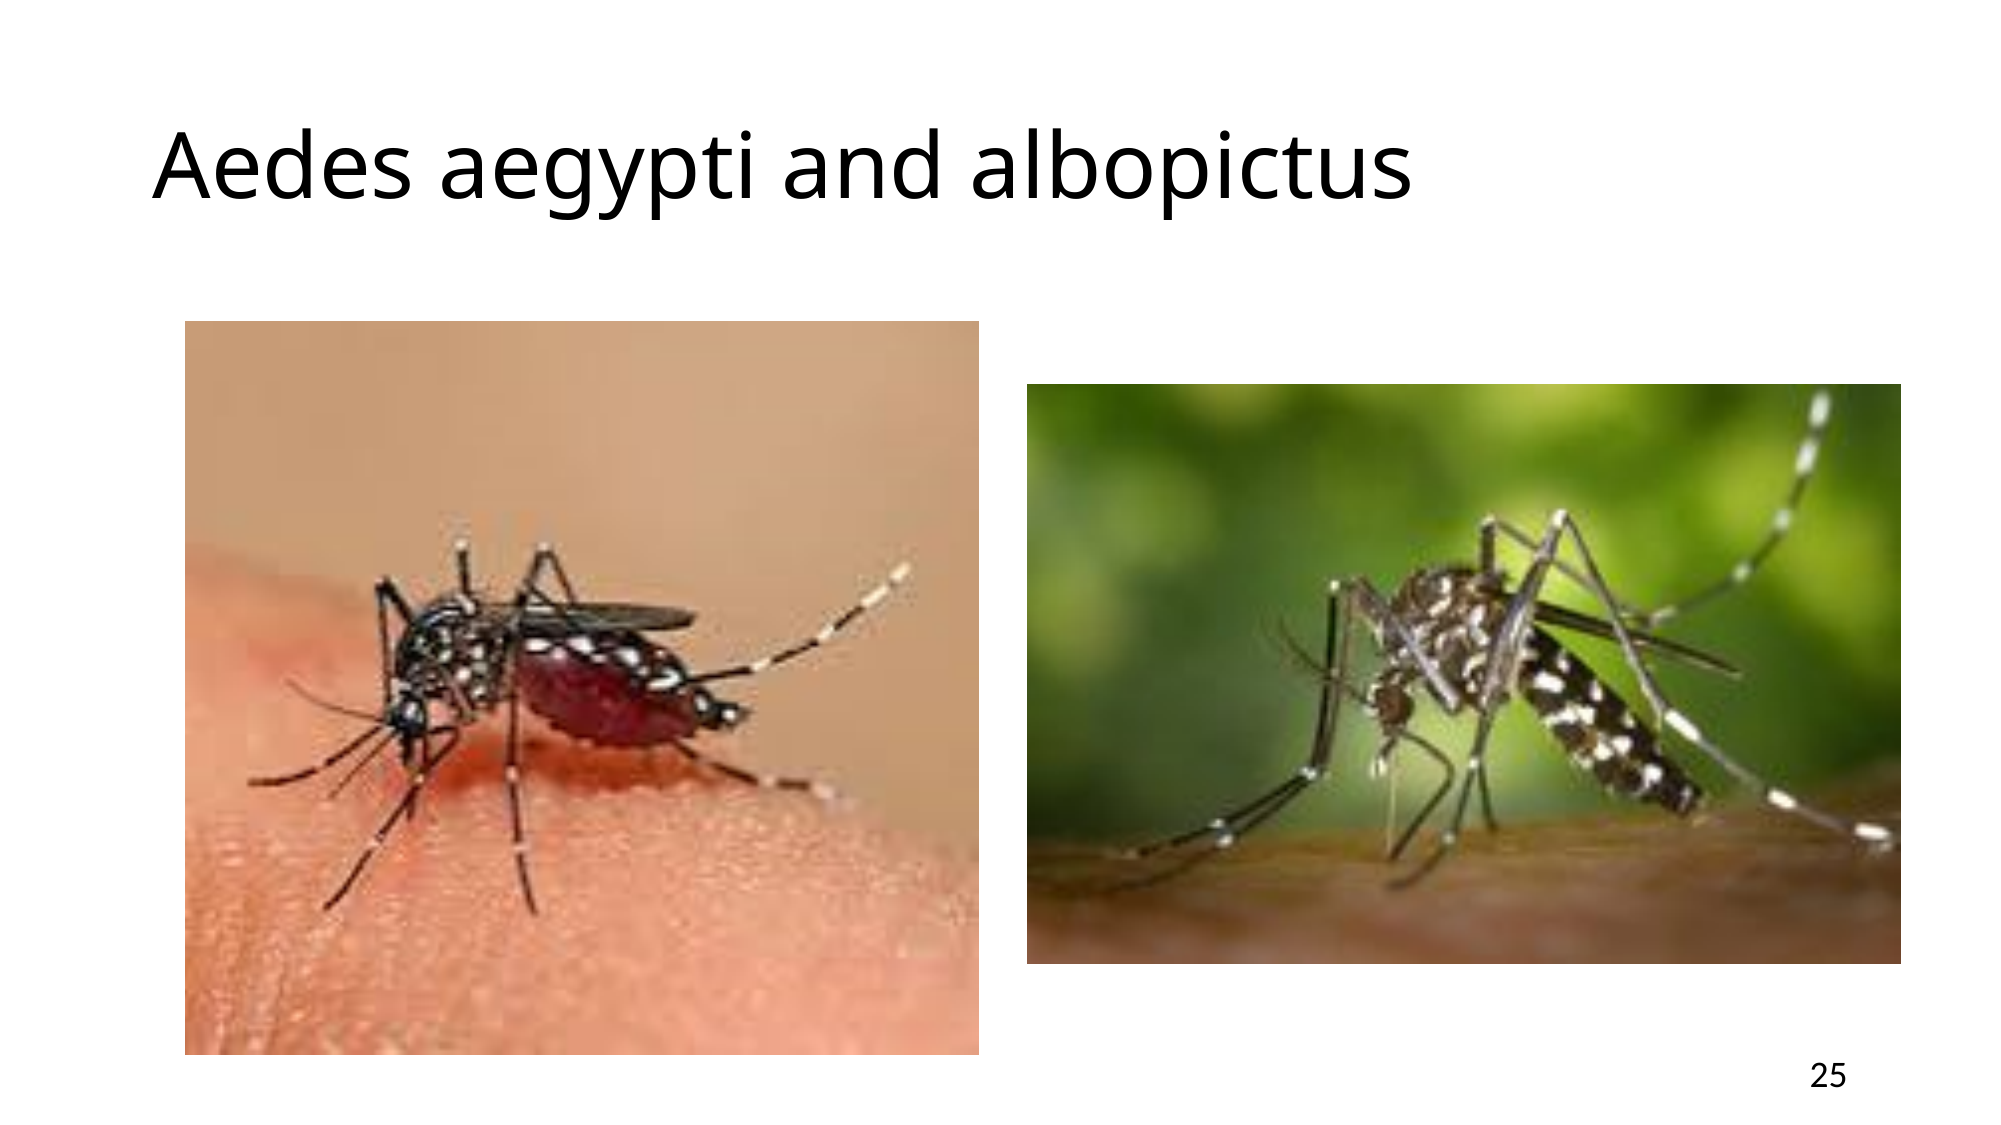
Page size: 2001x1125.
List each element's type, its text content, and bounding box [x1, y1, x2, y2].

slide_number 25 [1412, 1042, 1863, 1103]
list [185, 321, 978, 1055]
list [1027, 384, 1901, 964]
title Aedes aegypti and albopictus [137, 59, 1863, 278]
